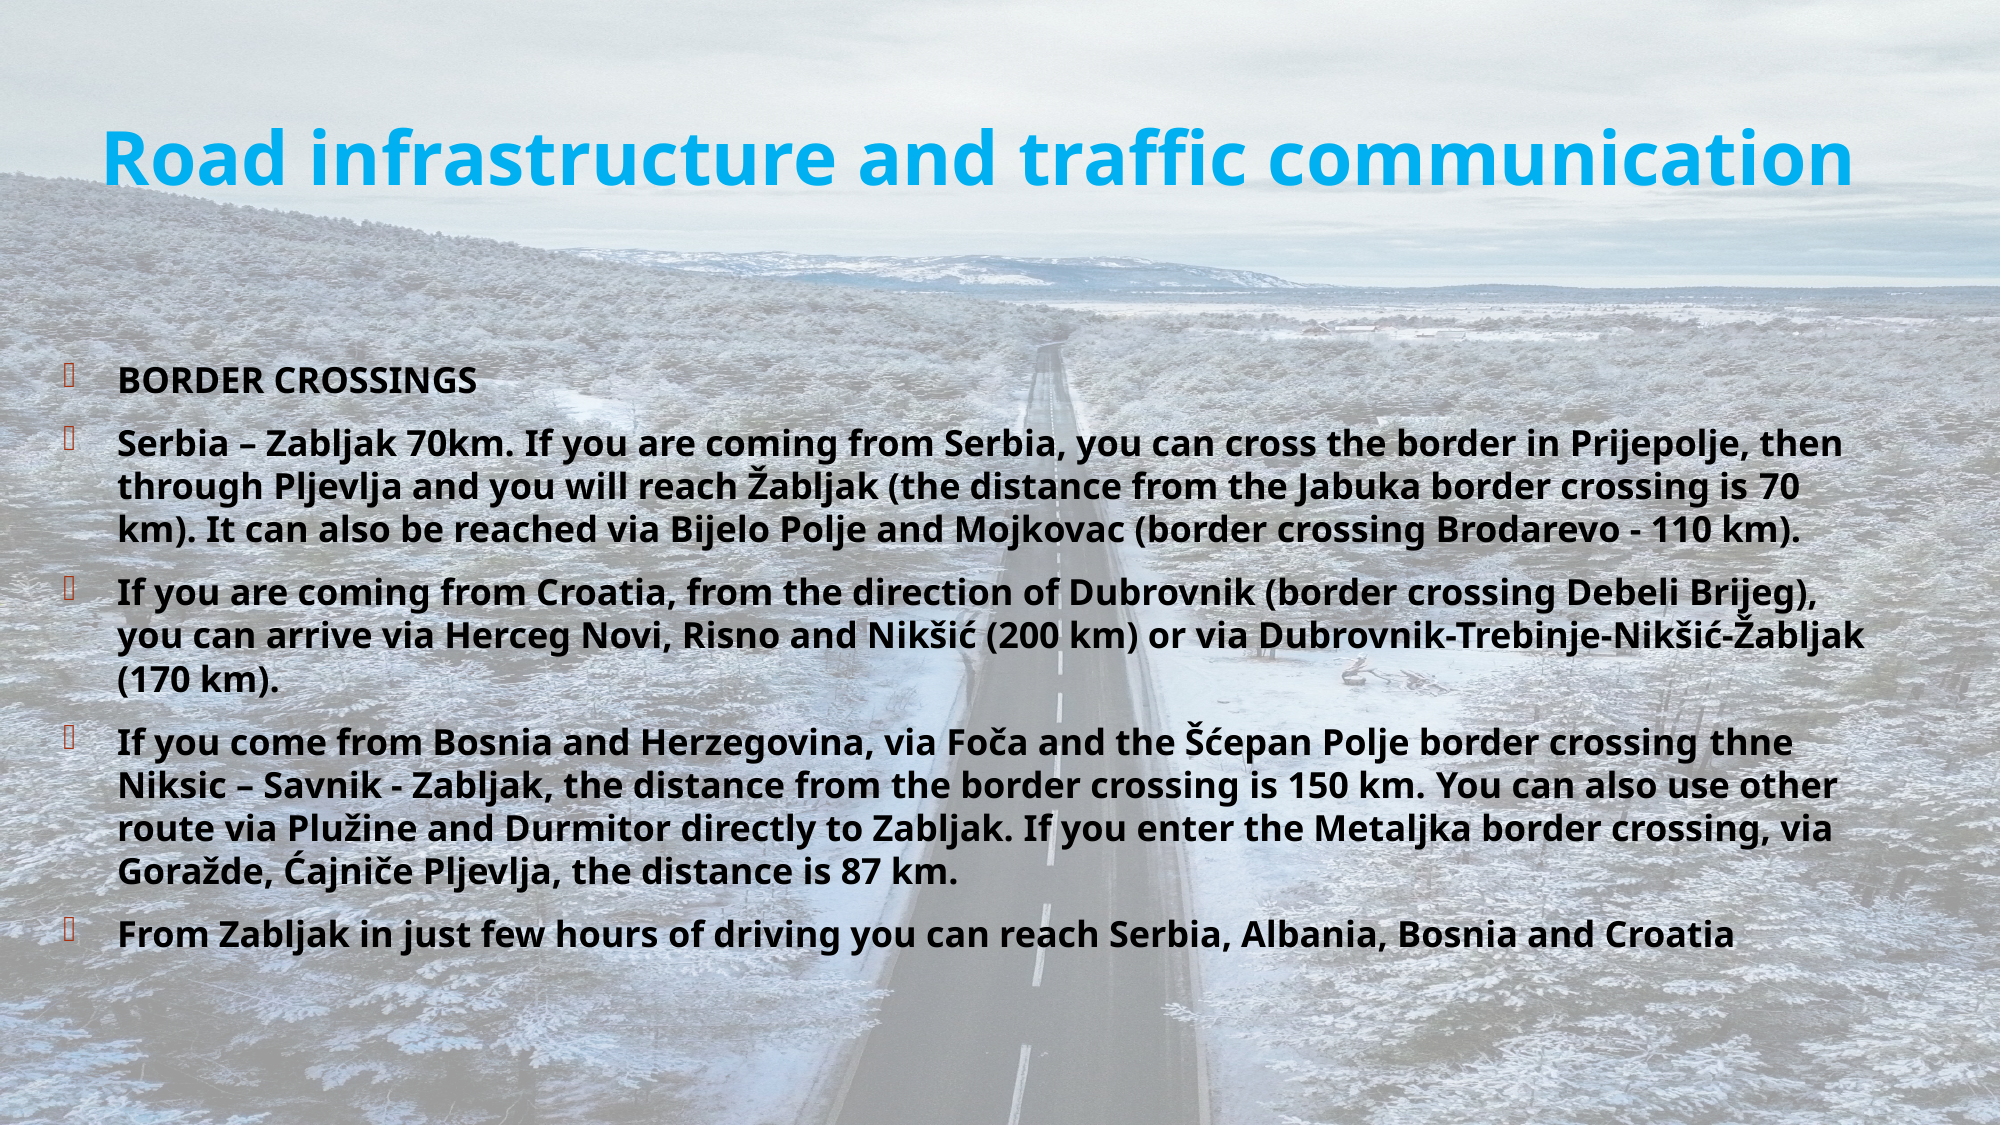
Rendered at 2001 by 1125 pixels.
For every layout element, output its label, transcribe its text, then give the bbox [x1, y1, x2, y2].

title Road infrastructure and traffic communication [85, 102, 1888, 313]
list BORDER CROSSINGS Serbia – Zabljak 70km. If you are coming from Serbia, you can cross the border in Prijepolje, then through Pljevlja and you will reach Žabljak (the distance from the Jabuka border crossing is 70 km). It can also be reached via Bijelo Polje and Mojkovac (border crossing Brodarevo - 110 km). If you are coming from Croatia, from the direction of Dubrovnik (border crossing Debeli Brijeg), you can arrive via Herceg Novi, Risno and Nikšić (200 km) or via Dubrovnik-Trebinje-Nikšić-Žabljak (170 km). If you come from Bosnia and Herzegovina, via Foča and the Šćepan Polje border crossing thne Niksic – Savnik - Zabljak, the distance from the border crossing is 150 km. You can also use other route via Plužine and Durmitor directly to Zabljak. If you enter the Metaljka border crossing, via Goražde, Ćajniče Pljevlja, the distance is 87 km. From Zabljak in just few hours of driving you can reach Serbia, Albania, Bosnia and Croatia [48, 350, 1888, 970]
text_box [109, 85, 1804, 241]
